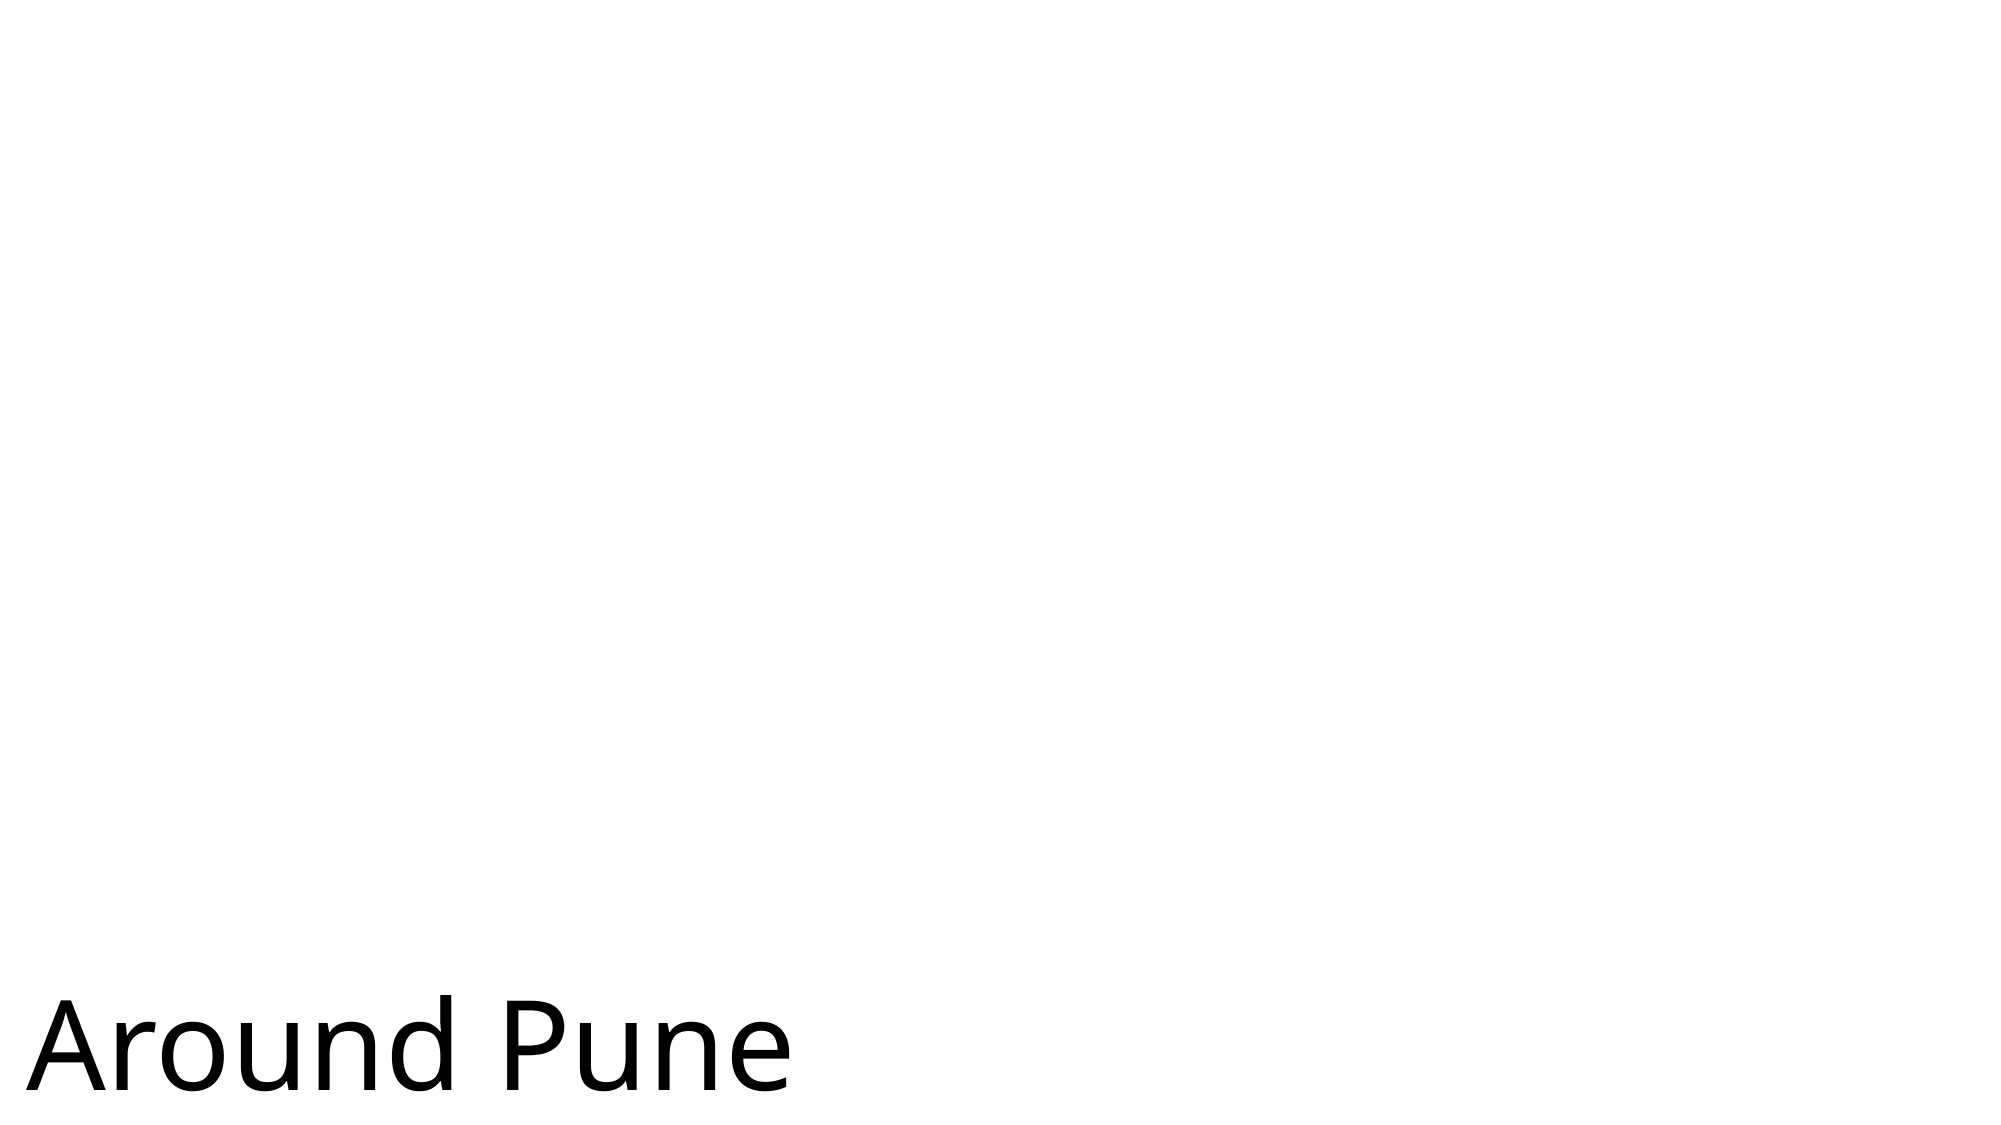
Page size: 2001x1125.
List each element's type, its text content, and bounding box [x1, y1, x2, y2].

title Around Pune [11, 657, 1737, 1125]
